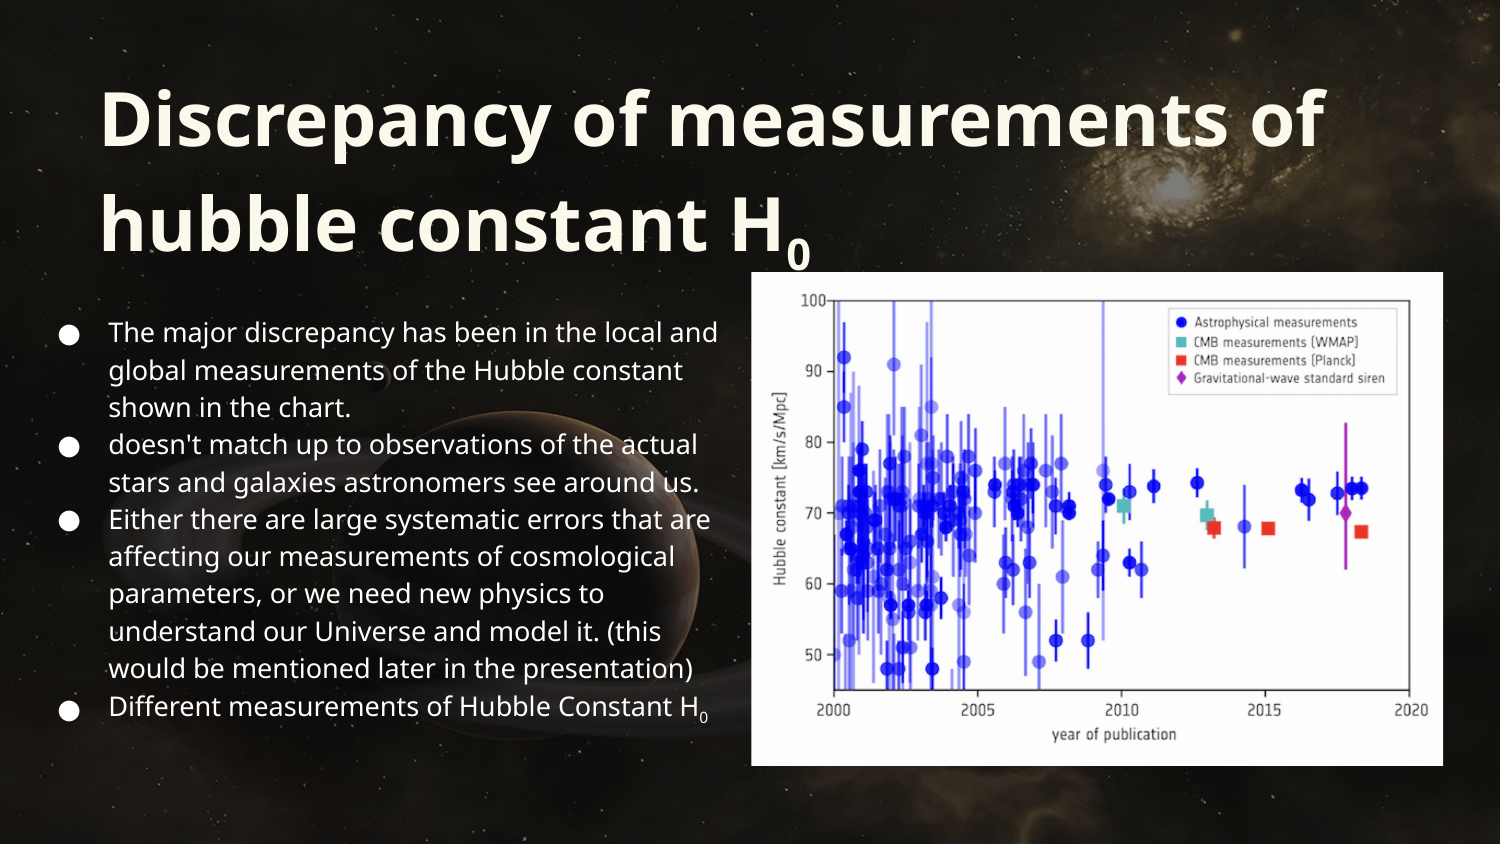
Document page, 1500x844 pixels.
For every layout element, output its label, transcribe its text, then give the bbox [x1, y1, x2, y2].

subtitle The major discrepancy has been in the local and global measurements of the Hubble constant shown in the chart. doesn't match up to observations of the actual stars and galaxies astronomers see around us. Either there are large systematic errors that are affecting our measurements of cosmological parameters, or we need new physics to understand our Universe and model it. (this would be mentioned later in the presentation) Different measurements of Hubble Constant H0 [18, 283, 742, 754]
picture [0, 0, 1500, 844]
title Discrepancy of measurements of hubble constant H0 [83, 42, 1384, 235]
